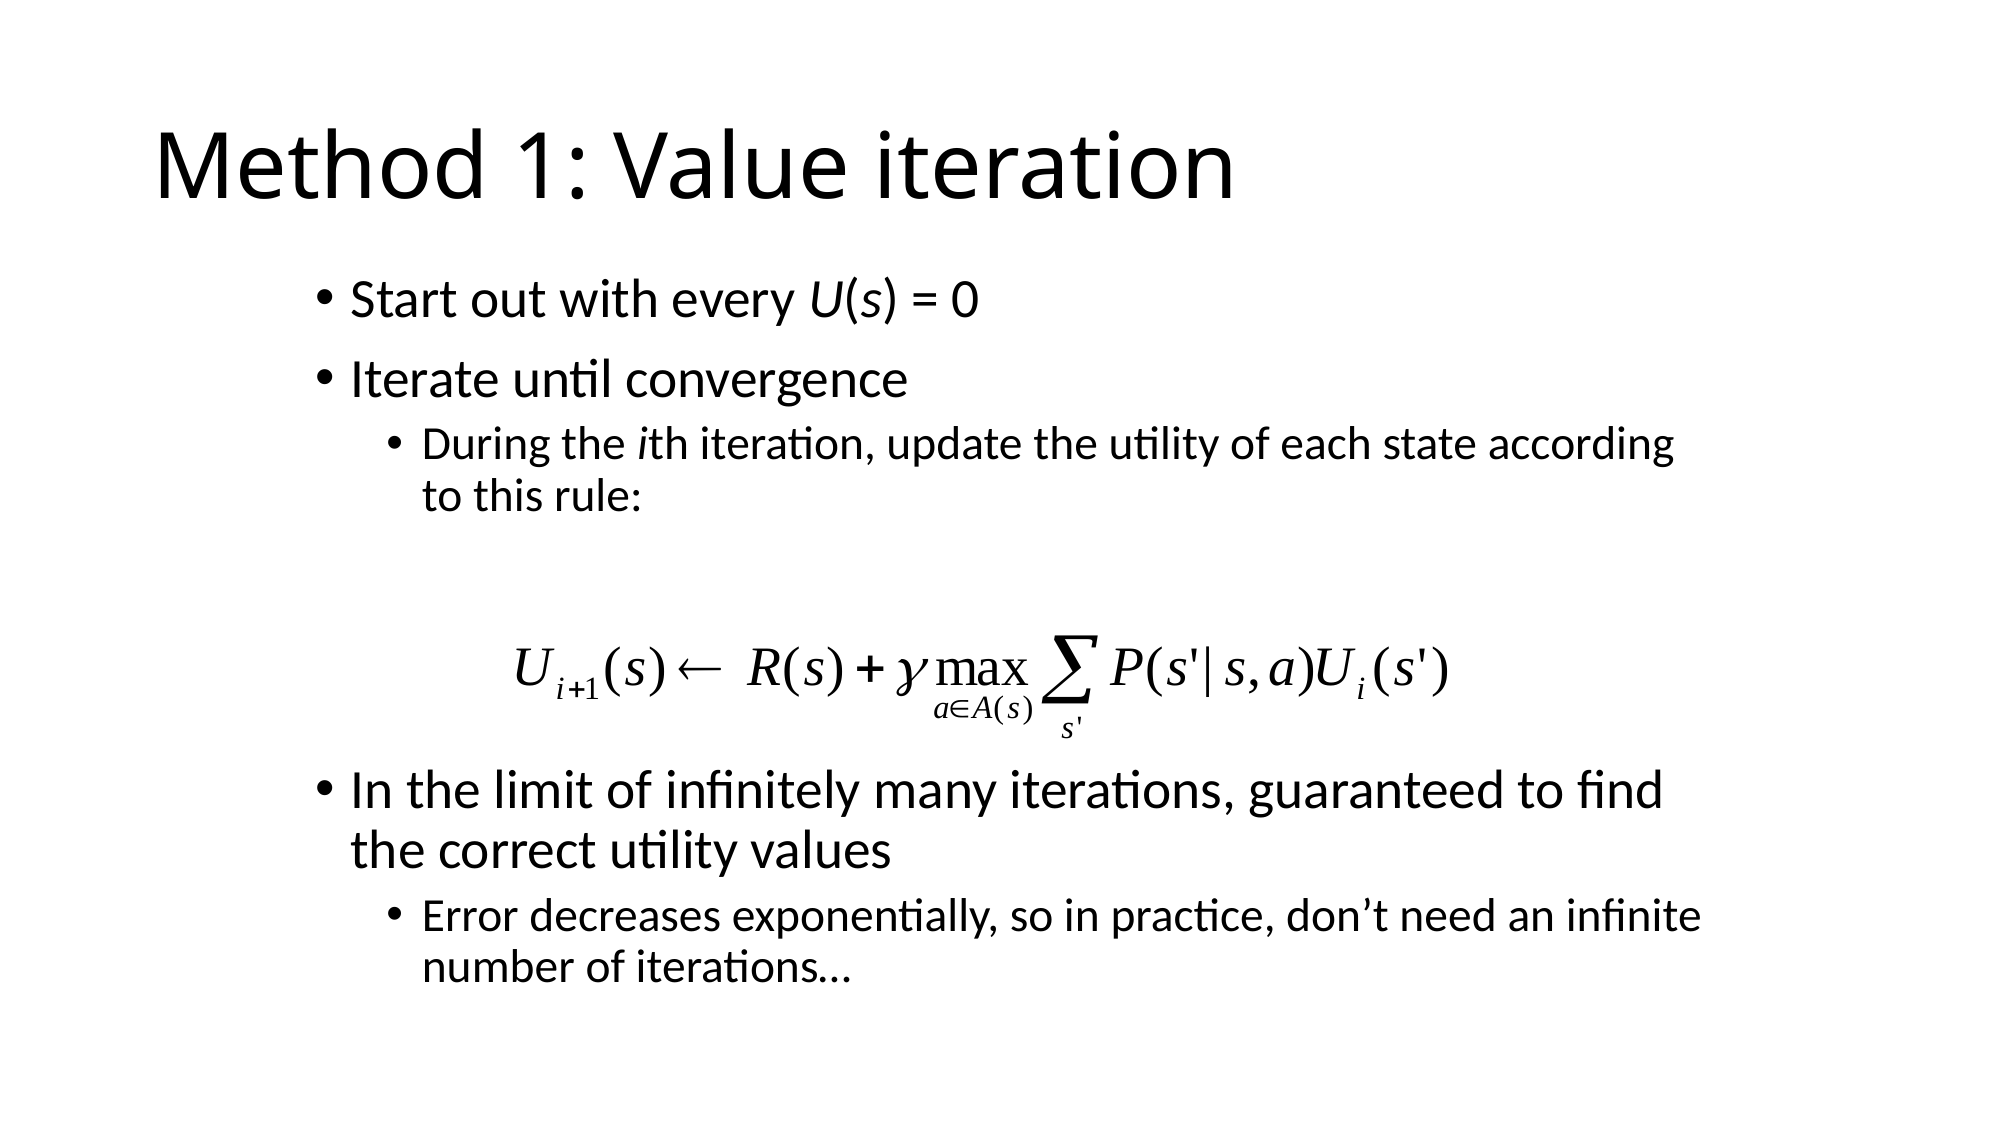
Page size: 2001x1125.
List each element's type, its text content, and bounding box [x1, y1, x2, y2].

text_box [508, 624, 1462, 750]
list Start out with every U(s) = 0 Iterate until convergence During the ith iteration, update the utility of each state according to this rule: In the limit of infinitely many iterations, guaranteed to find the correct utility values Error decreases exponentially, so in practice, don’t need an infinite number of iterations… [300, 262, 1725, 1005]
title Method 1: Value iteration [137, 59, 1863, 278]
